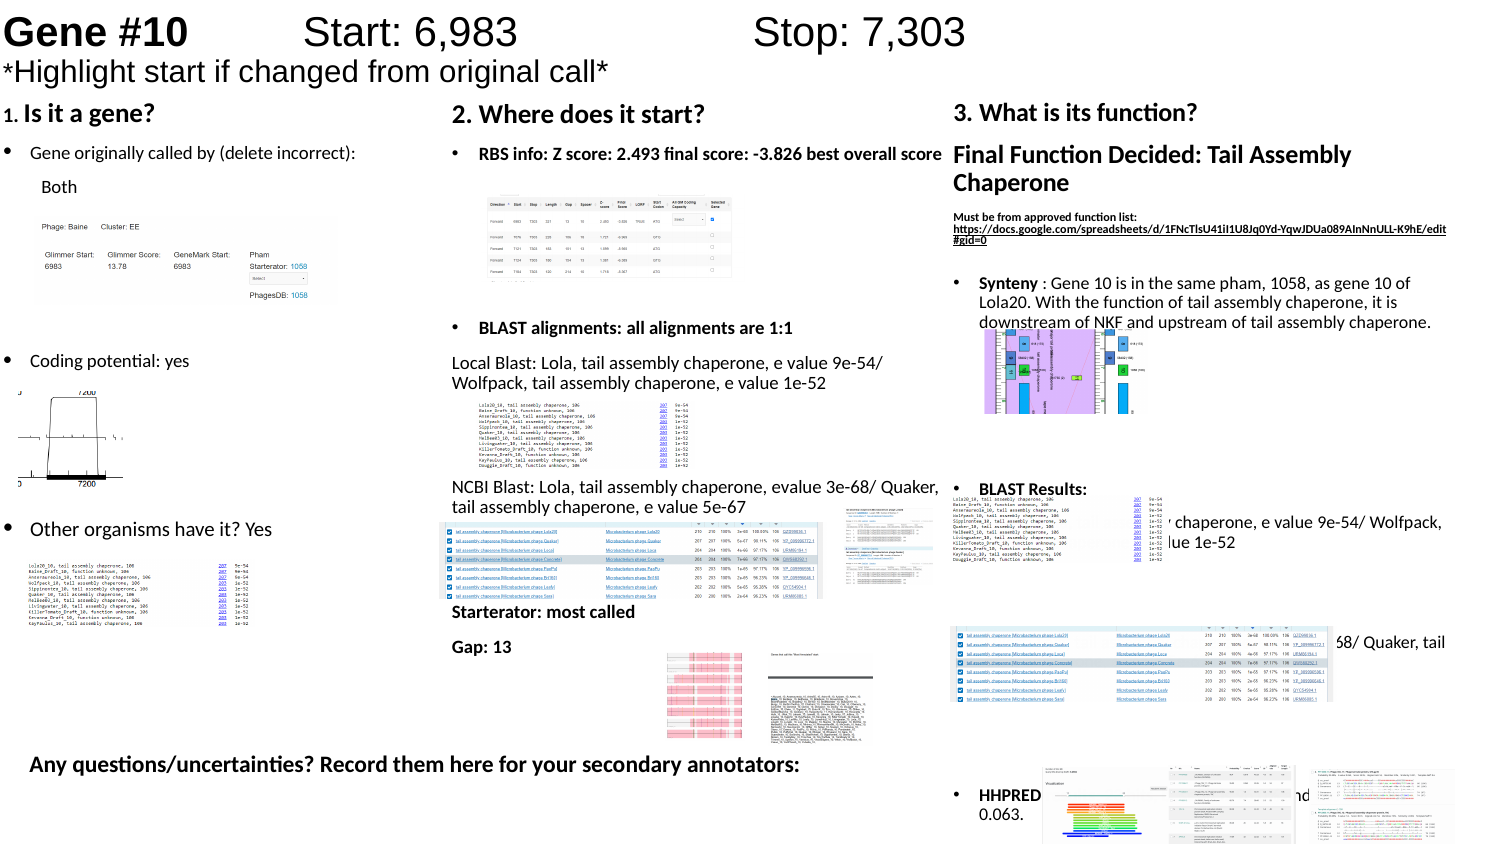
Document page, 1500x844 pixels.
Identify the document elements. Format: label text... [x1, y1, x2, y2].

title Gene #10 Start: 6,983 Stop: 7,303 *Highlight start if changed from original call* [0, 0, 1500, 101]
picture [843, 508, 934, 585]
picture [1309, 768, 1455, 844]
picture [481, 194, 746, 283]
picture [949, 495, 1170, 563]
picture [25, 558, 255, 627]
list 1. Is it a gene? Gene originally called by (delete incorrect): Both Coding potential: yes Other organisms have it? Yes [0, 97, 482, 713]
picture [439, 522, 827, 599]
picture [18, 390, 123, 496]
picture [949, 625, 1338, 703]
picture [985, 290, 1148, 453]
text_box 3. What is its function? Final Function Decided: Tail Assembly Chaperone Must be from approved function list: https://docs.google.com/spreadsheets/d/1FNcTlsU41iI1U8Jq0Yd-YqwJDUa089AInNnULL-K9hE/edit#gid=0 Synteny : Gene 10 is in the same pham, 1058, as gene 10 of Lola20. With the function of tail assembly chaperone, it is downstream of NKF and upstream of tail assembly chaperone. BLAST Results: Local Blast: Lola, tail assembly chaperone, e value 9e-54/ Wolfpack, tail assembly chaperone, e value 1e-52 NCBI Blast: Lola, tail assembly chaperone, evalue 3e-68/ Quaker, tail assembly chaperone, e value 5e-67 HHPRED results: 23 hits, best hit is 96.0% and the evalue is 0.063. [950, 97, 1455, 819]
picture [768, 653, 873, 746]
text_box Any questions/uncertainties? Record them here for your secondary annotators: [26, 751, 895, 819]
picture [475, 401, 695, 470]
picture [1041, 765, 1296, 844]
text_box 2. Where does it start? RBS info: Z score: 2.493 final score: -3.826 best overall score BLAST alignments: all alignments are 1:1 Local Blast: Lola, tail assembly chaperone, e value 9e-54/ Wolfpack, tail assembly chaperone, e value 1e-52 NCBI Blast: Lola, tail assembly chaperone, evalue 3e-68/ Quaker, tail assembly chaperone, e value 5e-67 Starterator: most called Gap: 13 [448, 99, 950, 722]
picture [34, 216, 338, 305]
picture [665, 652, 746, 741]
